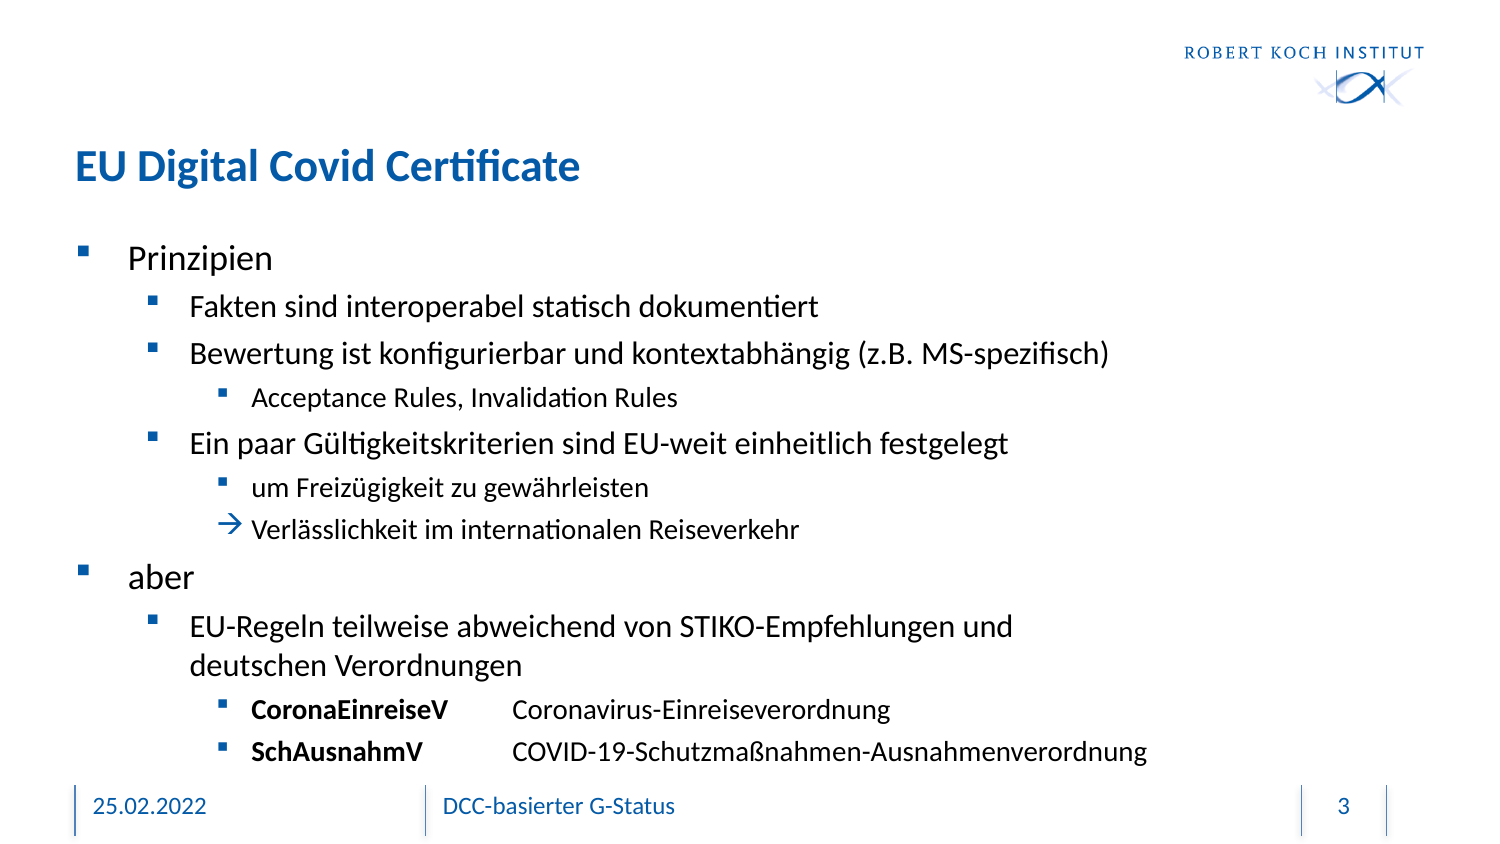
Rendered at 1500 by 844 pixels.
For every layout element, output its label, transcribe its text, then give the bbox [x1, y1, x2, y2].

list Prinzipien Fakten sind interoperabel statisch dokumentiert Bewertung ist konfigurierbar und kontextabhängig (z.B. MS-spezifisch) Acceptance Rules, Invalidation Rules Ein paar Gültigkeitskriterien sind EU-weit einheitlich festgelegt um Freizügigkeit zu gewährleisten Verlässlichkeit im internationalen Reiseverkehr aber EU-Regeln teilweise abweichend von STIKO-Empfehlungen und deutschen Verordnungen CoronaEinreiseV Coronavirus-Einreiseverordnung SchAusnahmV COVID-19-Schutzmaßnahmen-Ausnahmenverordnung [75, 233, 1385, 773]
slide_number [92, 782, 398, 827]
picture [1178, 40, 1430, 114]
footer DCC-basierter G-Status [442, 782, 918, 827]
title EU Digital Covid Certificate [75, 104, 1385, 222]
slide_number 3 [1302, 782, 1385, 827]
